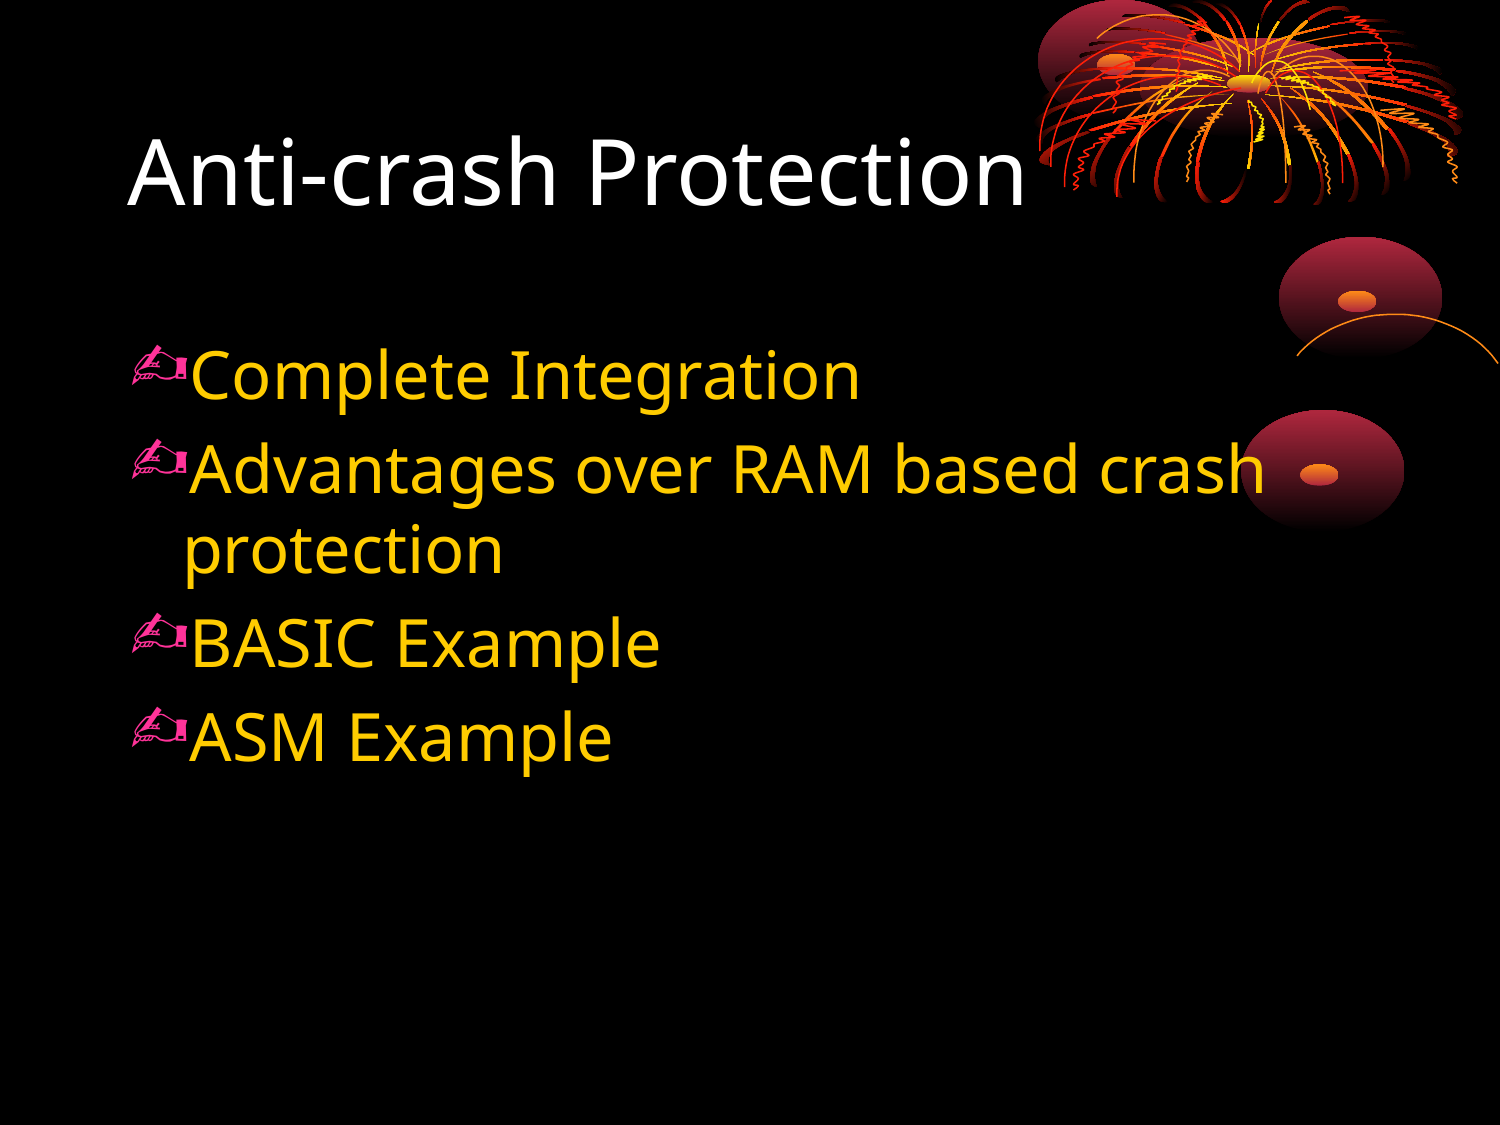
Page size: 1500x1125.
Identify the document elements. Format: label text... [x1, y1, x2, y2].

list Complete Integration Advantages over RAM based crash protection BASIC Example ASM Example [112, 324, 1386, 1000]
title Anti-crash Protection [112, 49, 1386, 289]
